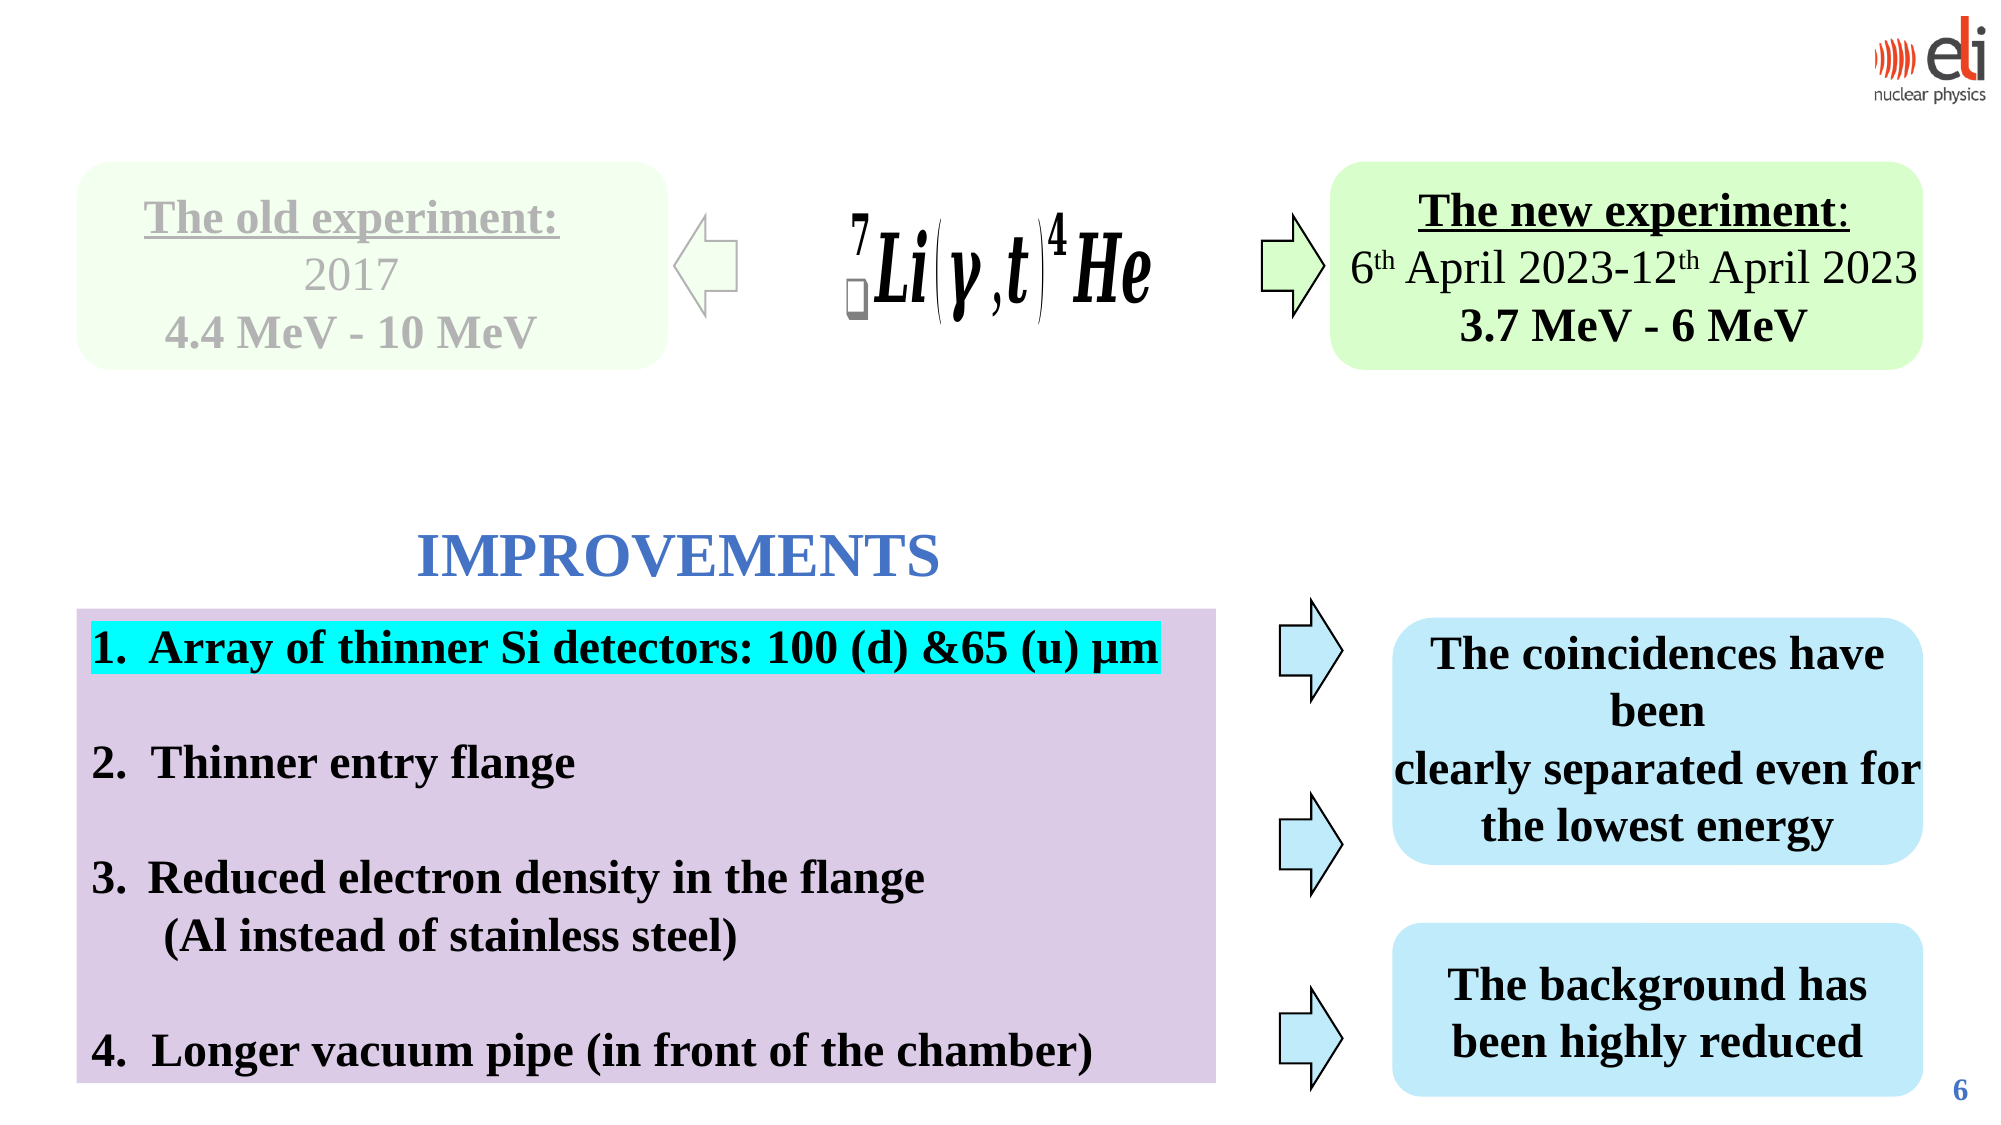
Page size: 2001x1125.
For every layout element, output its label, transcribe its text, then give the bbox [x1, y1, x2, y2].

text_box [2, 85, 743, 419]
text_box IMPROVEMENTS [402, 506, 1034, 596]
text_box The background has been highly reduced [1391, 921, 1925, 1098]
text_box [1278, 984, 1344, 1092]
text_box [1338, 359, 1915, 371]
text_box The coincidences have been clearly separated even for the lowest energy [1372, 613, 1944, 859]
text_box [1278, 596, 1344, 705]
picture [1873, 16, 1986, 105]
text_box The new experiment: 6th April 2023-12th April 2023 3.7 MeV - 6 MeV [1330, 171, 1939, 359]
text_box 1. Array of thinner Si detectors: 100 (d) &65 (u) µm 2. Thinner entry flange Reduced electron density in the flange (Al instead of stainless steel) 4. Longer vacuum pipe (in front of the chamber) [76, 608, 1216, 1084]
text_box [1410, 859, 1906, 867]
text_box [1260, 212, 1326, 320]
text_box [1278, 790, 1344, 899]
text_box 6 [1930, 1062, 1995, 1115]
text_box [1339, 160, 1914, 171]
